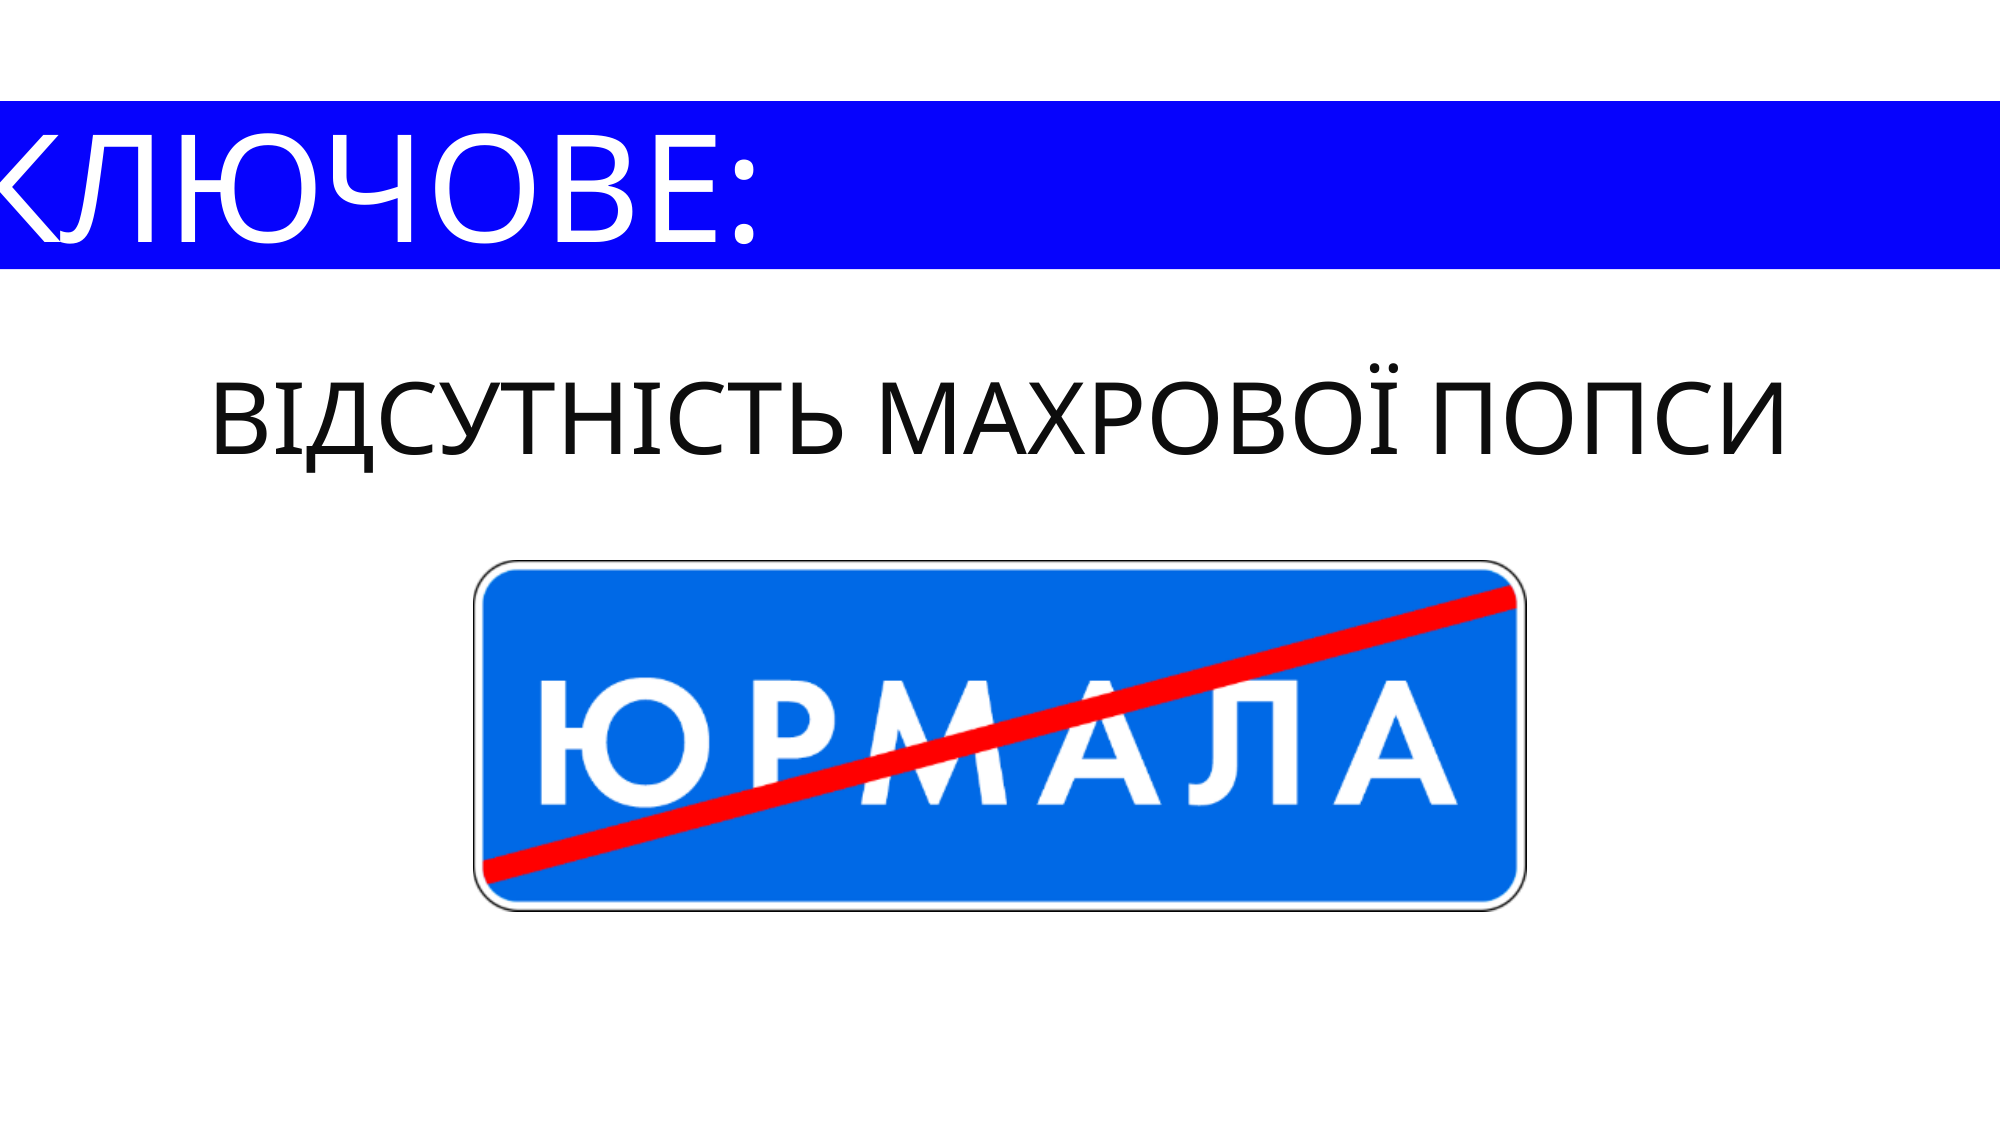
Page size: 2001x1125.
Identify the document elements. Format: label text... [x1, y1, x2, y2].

text_box ВІДСУТНІСТЬ МАХРОВОЇ ПОПСИ [192, 346, 1808, 482]
picture [473, 560, 1527, 912]
text_box КЛЮЧОВЕ: [0, 84, 780, 280]
text_box [780, 100, 2000, 270]
